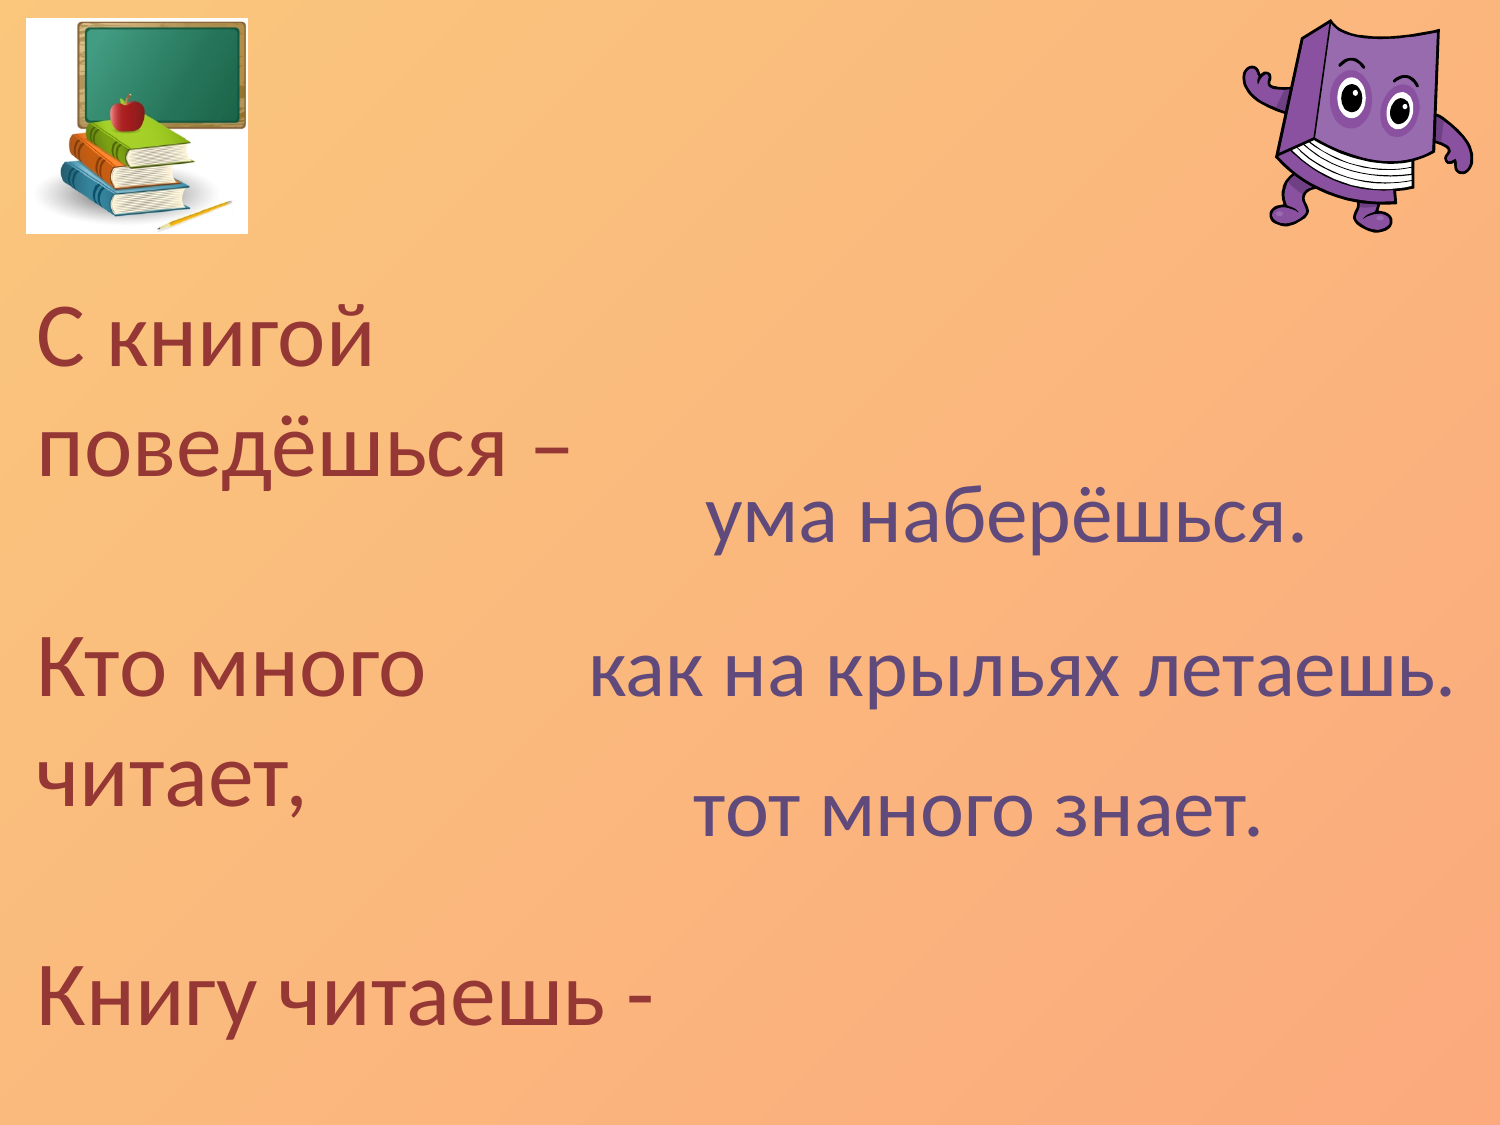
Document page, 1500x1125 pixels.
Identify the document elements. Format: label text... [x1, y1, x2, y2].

text_box как на крыльях летаешь. [573, 605, 1478, 721]
text_box ума наберёшься. [690, 451, 1430, 566]
text_box С книгой поведёшься – Кто много читает, Книгу читаешь - [22, 267, 680, 1052]
picture [25, 18, 249, 234]
picture [1242, 18, 1474, 233]
text_box тот много знает. [679, 746, 1418, 861]
